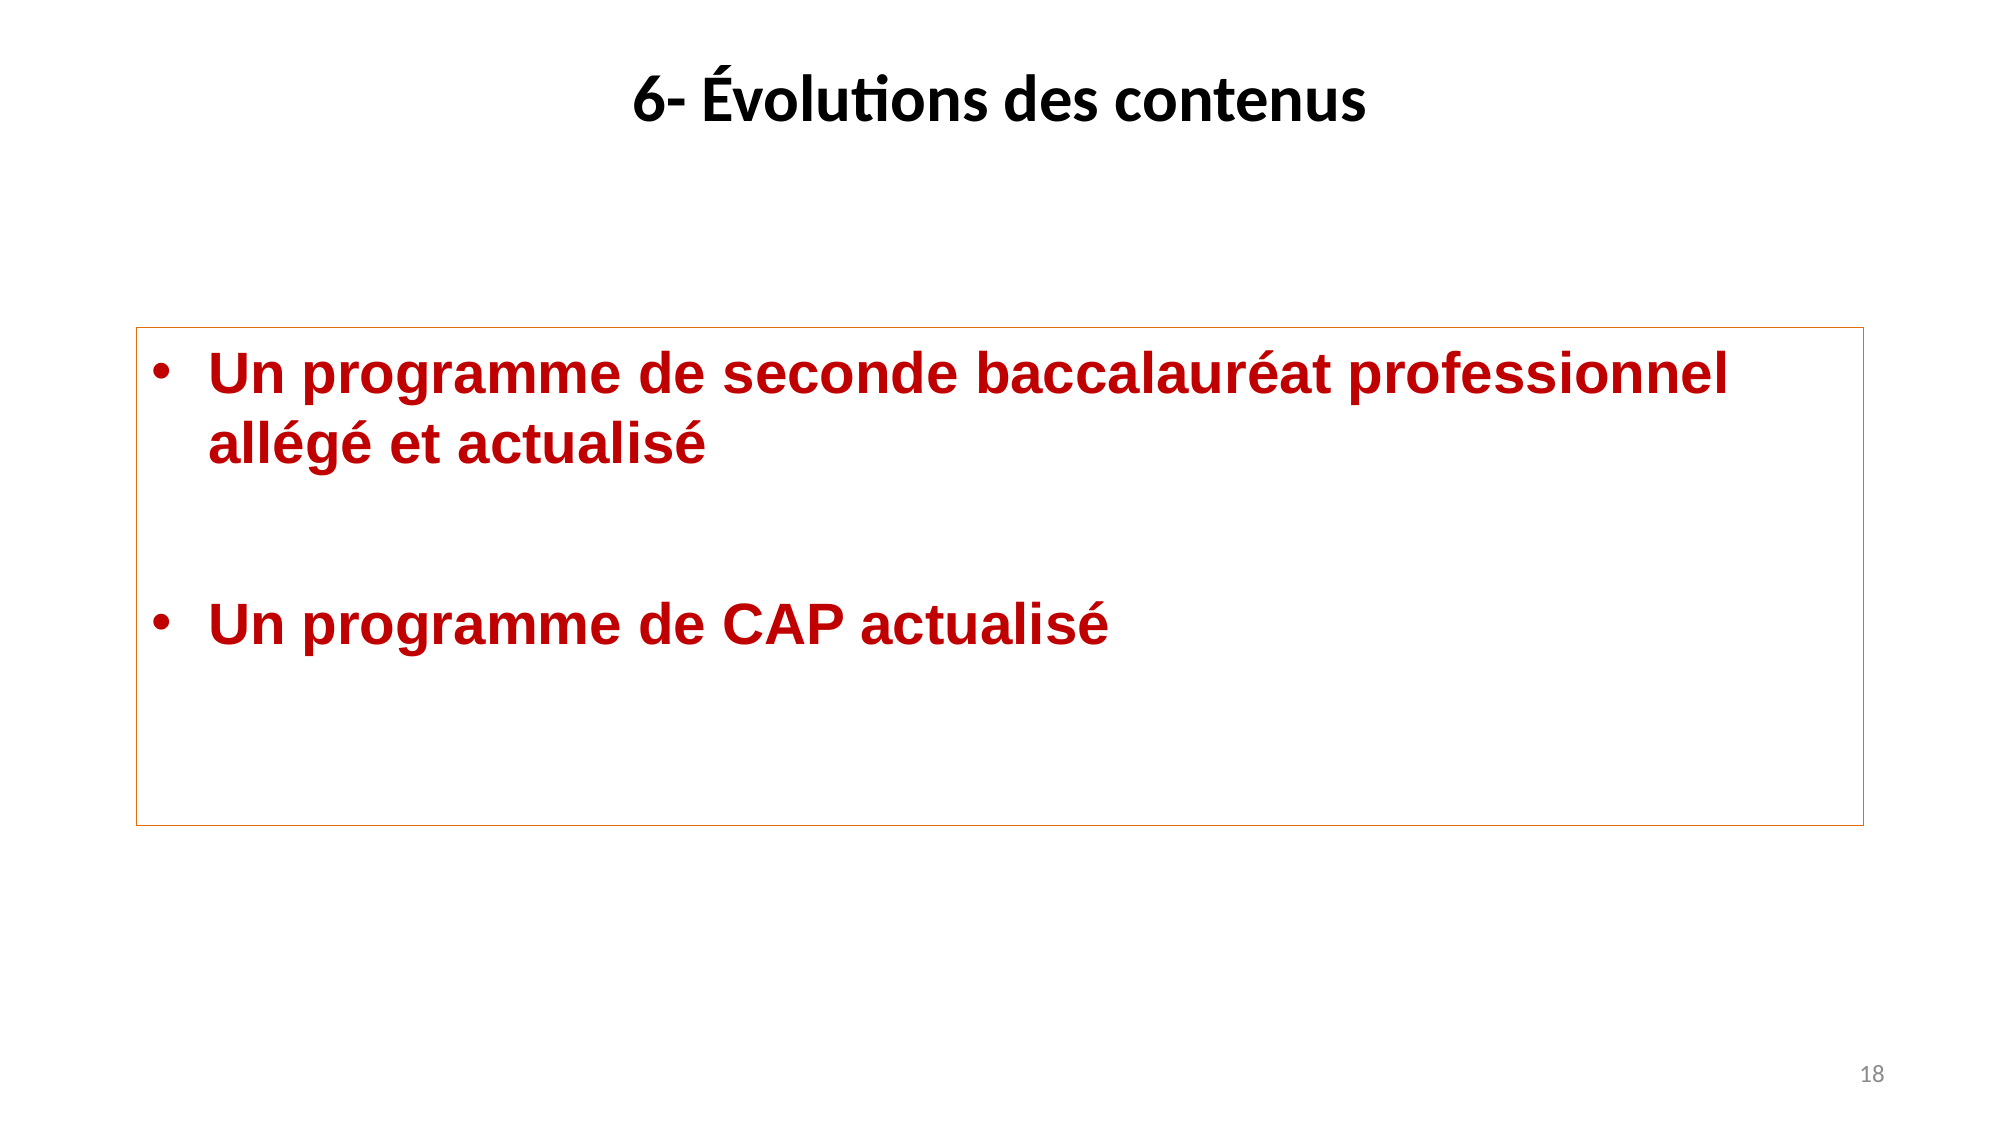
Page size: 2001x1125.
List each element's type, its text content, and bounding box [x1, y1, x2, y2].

list Un programme de seconde baccalauréat professionnel allégé et actualisé Un programme de CAP actualisé [136, 327, 1864, 826]
title 6- Évolutions des contenus [0, 55, 2000, 135]
slide_number 18 [1433, 1042, 1900, 1103]
